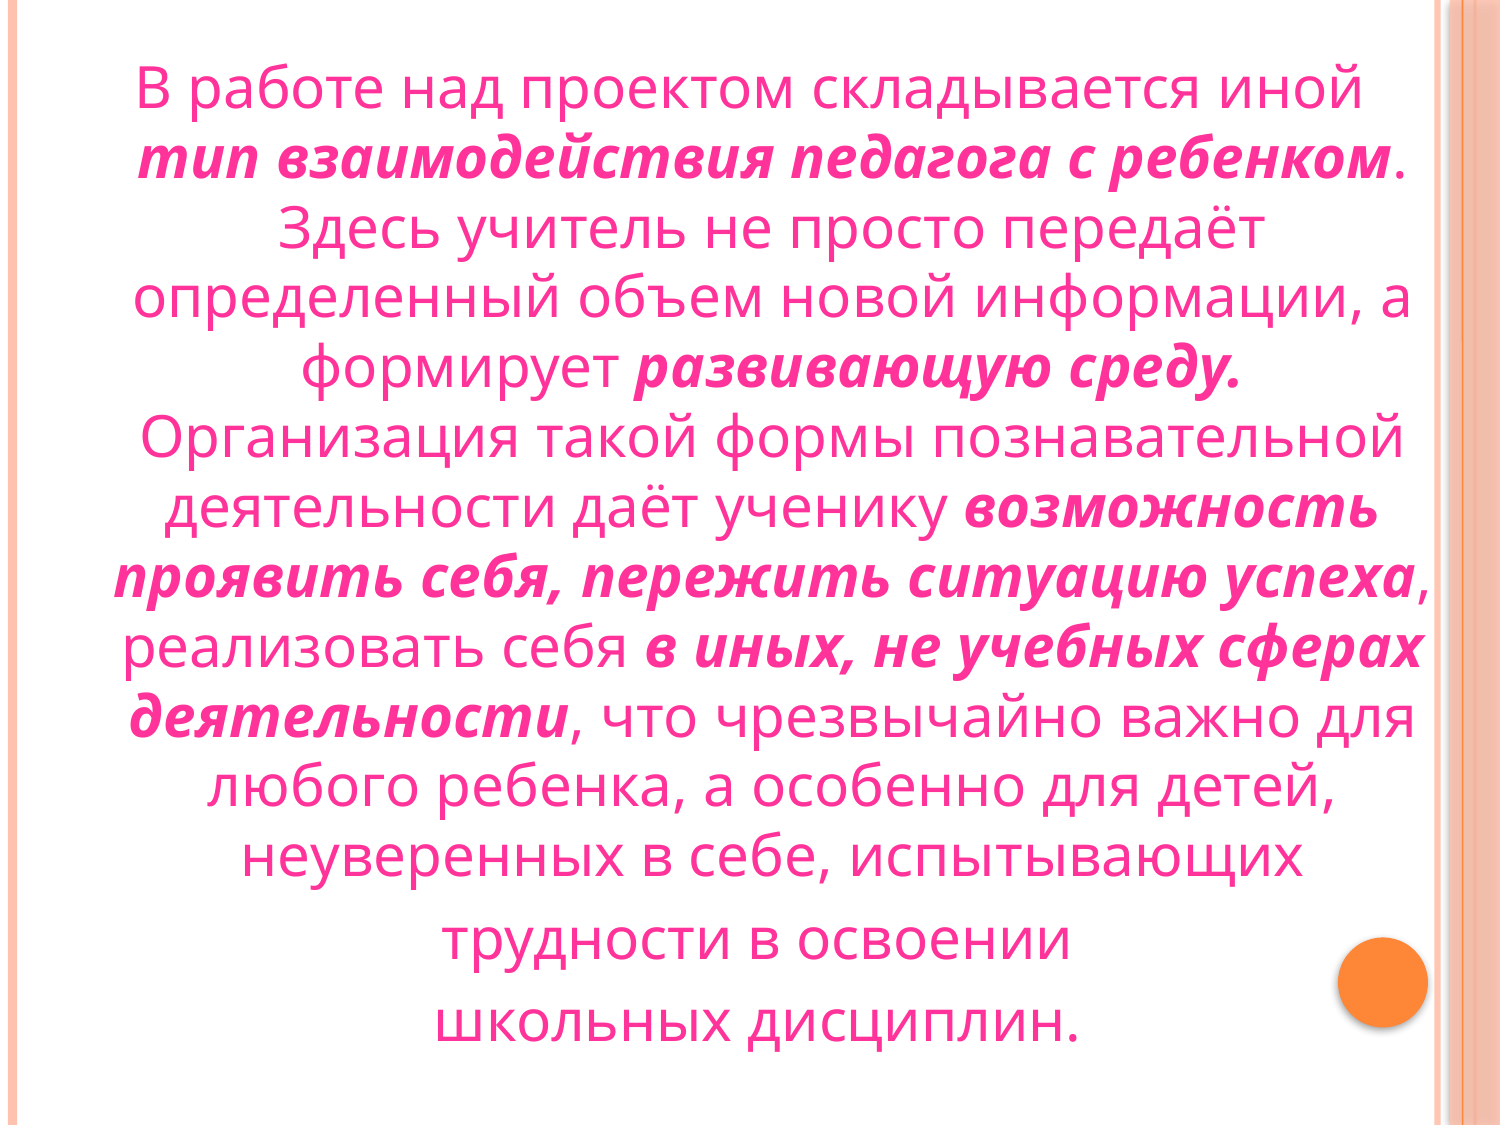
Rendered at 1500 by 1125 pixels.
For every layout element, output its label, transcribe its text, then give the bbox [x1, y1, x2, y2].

list В работе над проектом складывается иной тип взаимодействия педагога с ребенком. Здесь учитель не просто передаёт определенный объем новой информации, а формирует развивающую среду. Организация такой формы познавательной деятельности даёт ученику возможность проявить себя, пережить ситуацию успеха, реализовать себя в иных, не учебных сферах деятельности, что чрезвычайно важно для любого ребенка, а особенно для детей, неуверенных в себе, испытывающих трудности в освоении школьных дисциплин. [53, 42, 1447, 1083]
